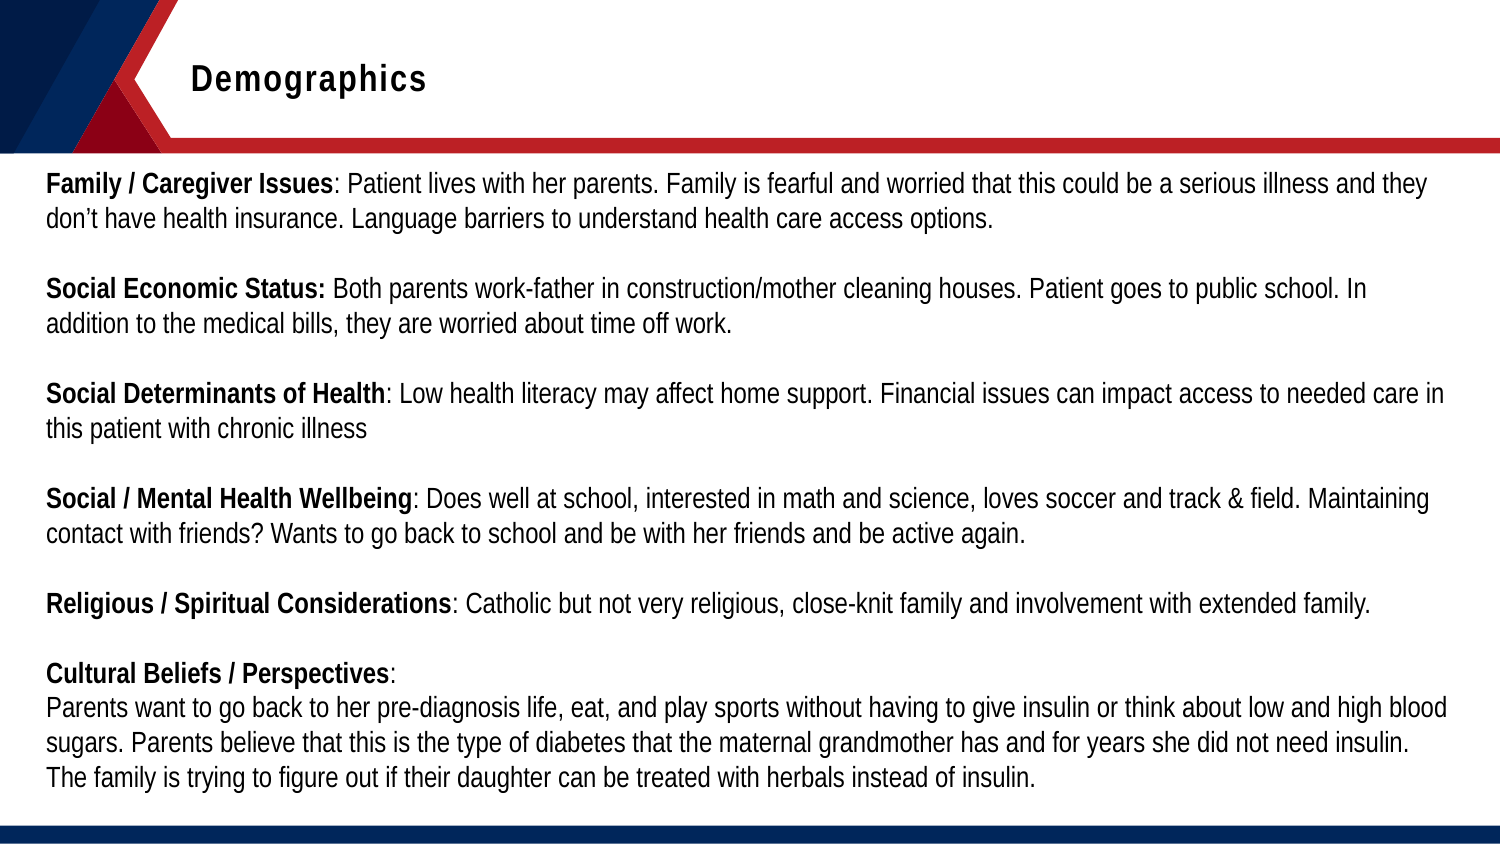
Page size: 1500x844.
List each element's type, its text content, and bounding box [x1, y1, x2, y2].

text_box Family / Caregiver Issues: Patient lives with her parents. Family is fearful and worried that this could be a serious illness and they don’t have health insurance. Language barriers to understand health care access options. Social Economic Status: Both parents work-father in construction/mother cleaning houses. Patient goes to public school. In addition to the medical bills, they are worried about time off work. Social Determinants of Health: Low health literacy may affect home support. Financial issues can impact access to needed care in this patient with chronic illness Social / Mental Health Wellbeing: Does well at school, interested in math and science, loves soccer and track & field. Maintaining contact with friends? Wants to go back to school and be with her friends and be active again. Religious / Spiritual Considerations: Catholic but not very religious, close-knit family and involvement with extended family. Cultural Beliefs / Perspectives: Parents want to go back to her pre-diagnosis life, eat, and play sports without having to give insulin or think about low and high blood sugars. Parents believe that this is the type of diabetes that the maternal grandmother has and for years she did not need insulin. The family is trying to figure out if their daughter can be treated with herbals instead of insulin. [31, 163, 1469, 802]
text_box [0, 825, 1500, 844]
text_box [0, 0, 1500, 154]
